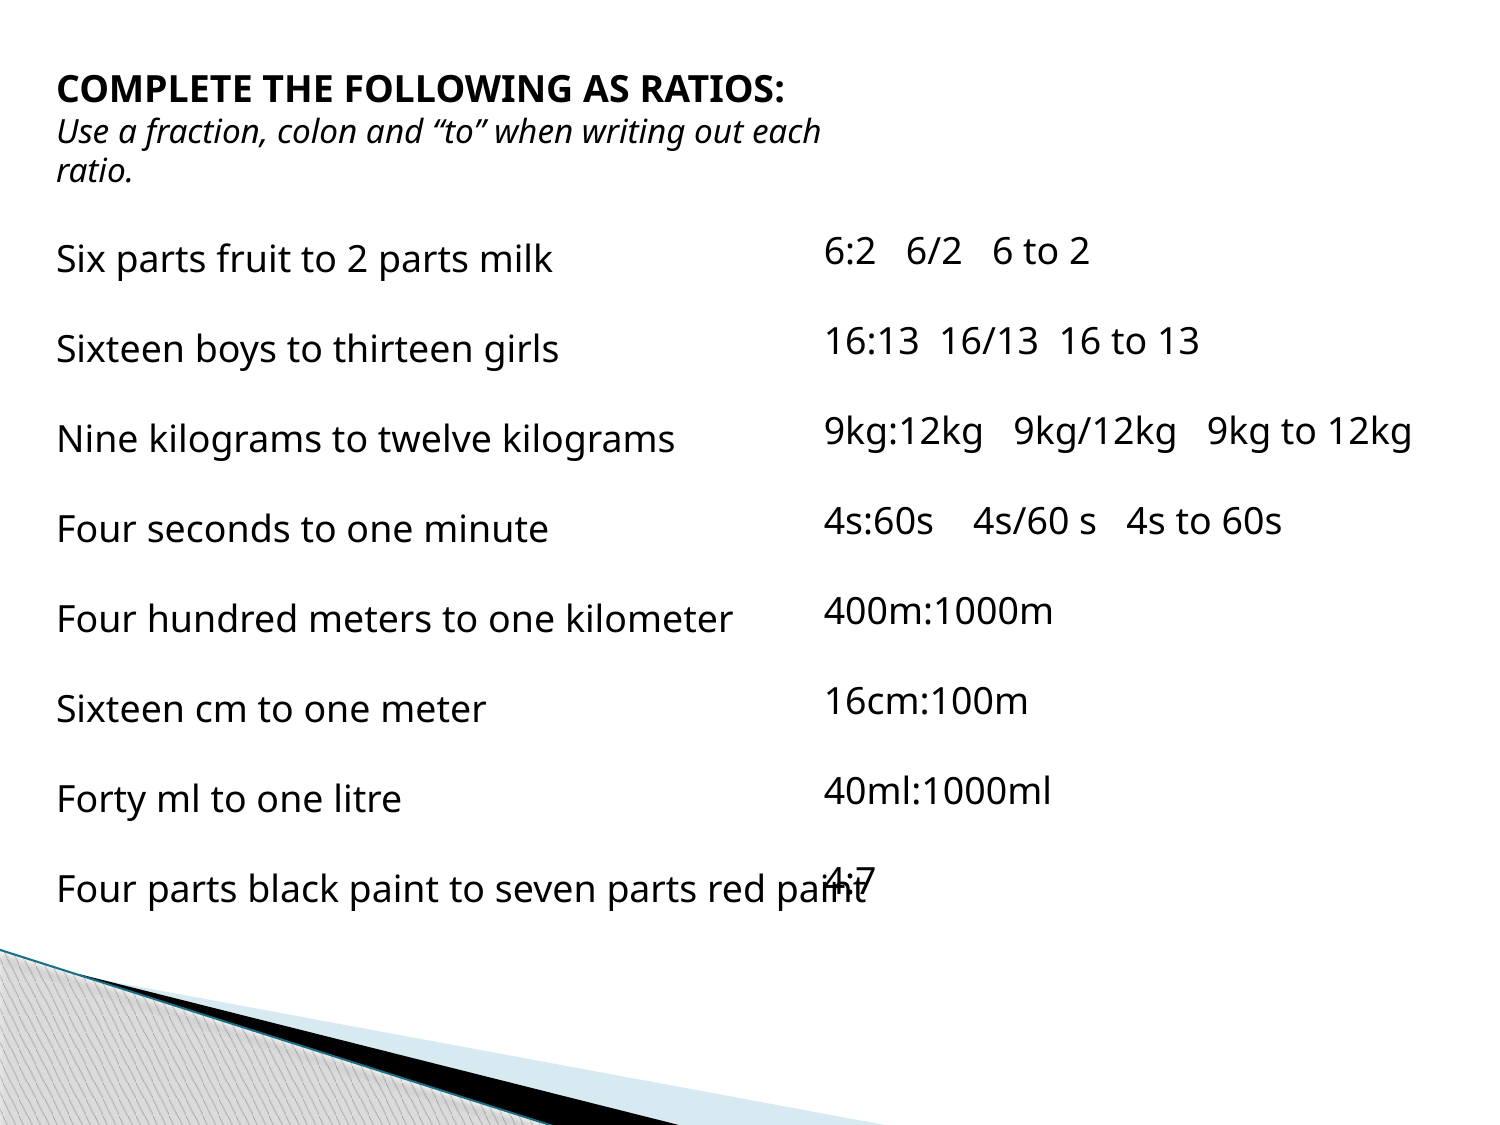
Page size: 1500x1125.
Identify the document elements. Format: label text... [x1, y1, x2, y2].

text_box COMPLETE THE FOLLOWING AS RATIOS: Use a fraction, colon and “to” when writing out each ratio. Six parts fruit to 2 parts milk Sixteen boys to thirteen girls Nine kilograms to twelve kilograms Four seconds to one minute Four hundred meters to one kilometer Sixteen cm to one meter Forty ml to one litre Four parts black paint to seven parts red paint [41, 57, 916, 1052]
text_box 6:2 6/2 6 to 2 16:13 16/13 16 to 13 9kg:12kg 9kg/12kg 9kg to 12kg 4s:60s 4s/60 s 4s to 60s 400m:1000m 16cm:100m 40ml:1000ml 4:7 [808, 219, 1500, 910]
